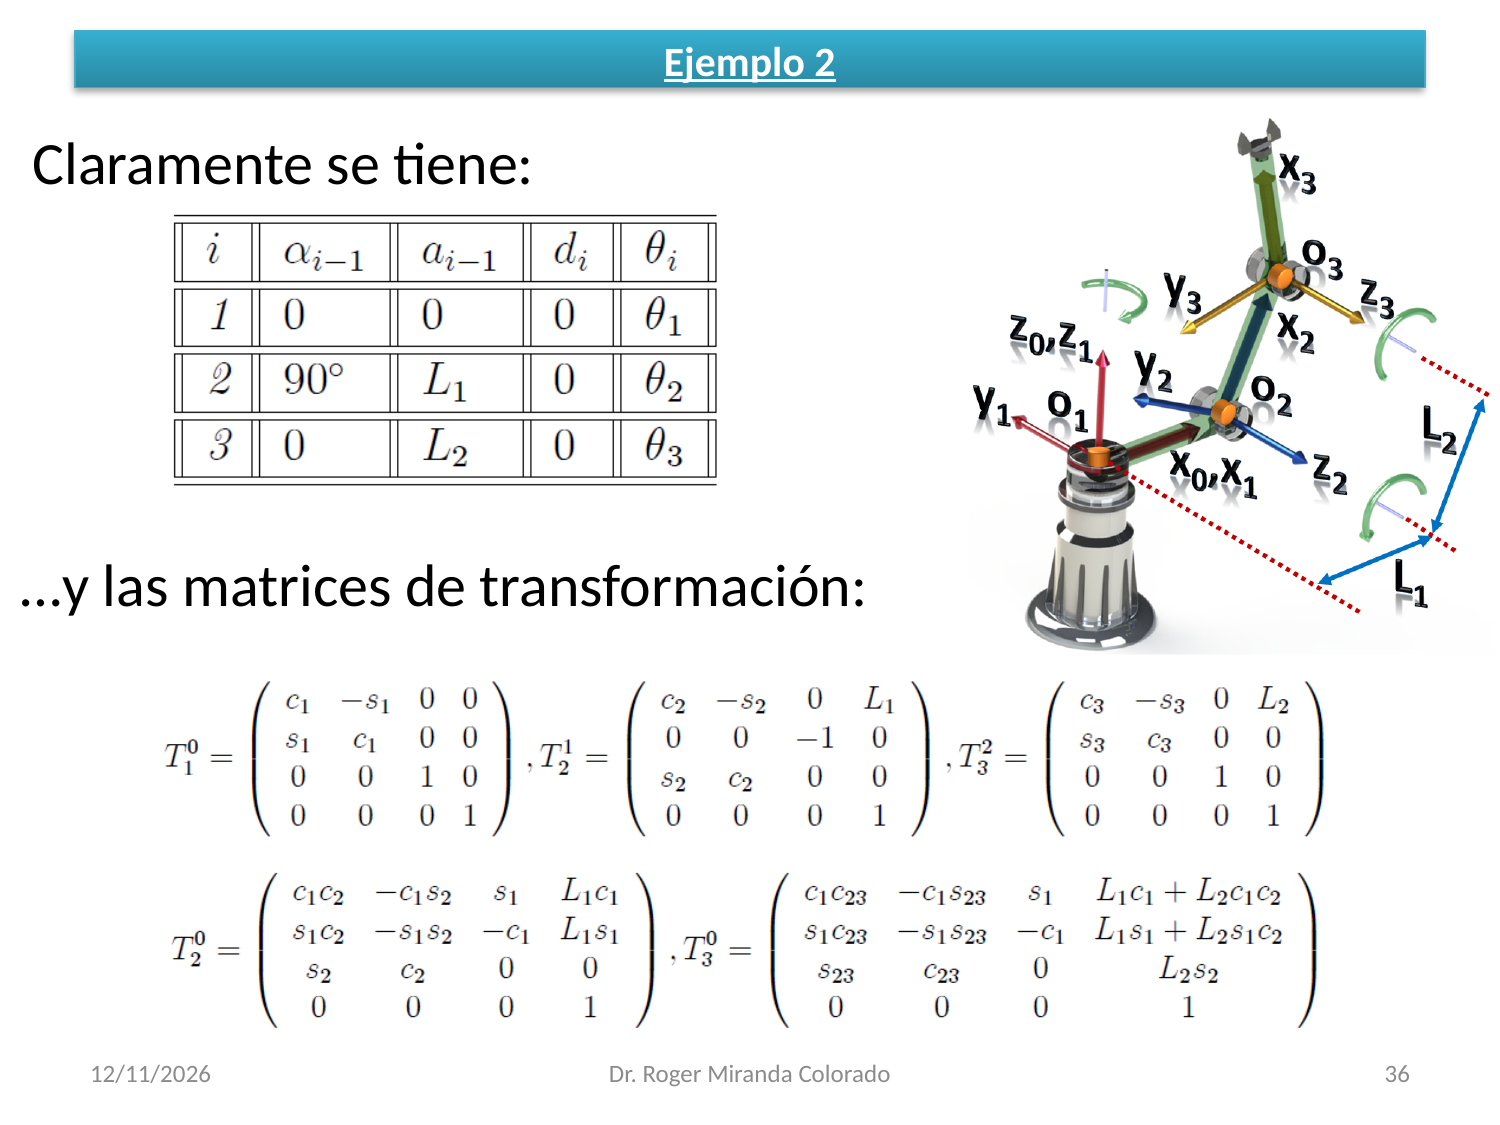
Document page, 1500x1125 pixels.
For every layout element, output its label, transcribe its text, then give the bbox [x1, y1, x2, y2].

footer Dr. Roger Miranda Colorado [512, 1044, 988, 1103]
picture [968, 116, 1495, 658]
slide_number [75, 1042, 425, 1103]
slide_number 36 [1074, 1042, 1425, 1103]
picture [163, 210, 718, 488]
text_box Claramente se tiene: [17, 116, 967, 205]
text_box …y las matrices de transformación: [5, 538, 963, 627]
picture [147, 664, 1333, 1036]
title Ejemplo 2 [74, 30, 1426, 88]
